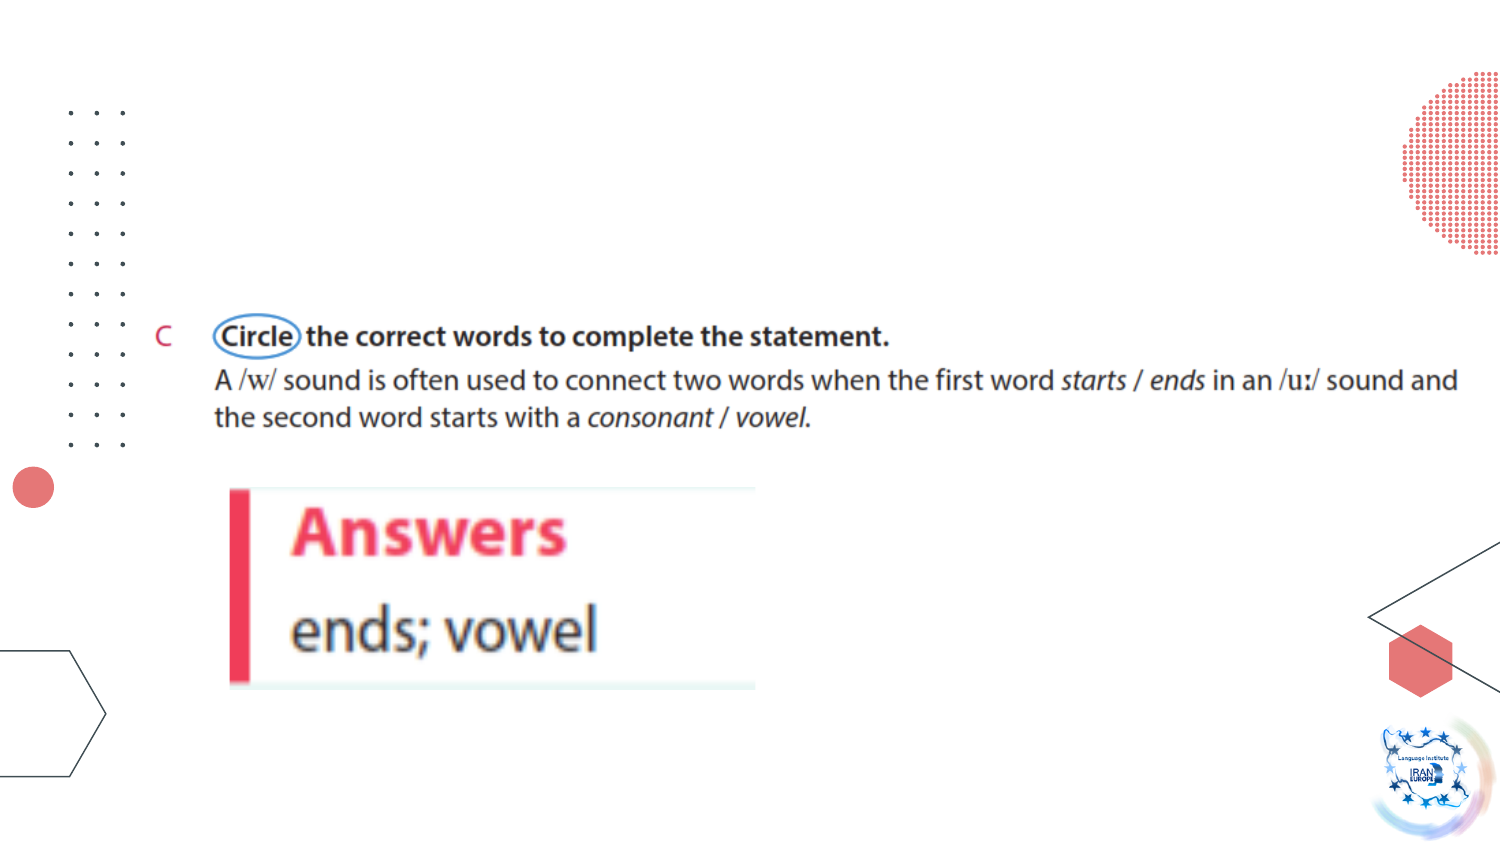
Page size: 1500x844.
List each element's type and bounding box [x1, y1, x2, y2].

picture [229, 486, 756, 690]
picture [137, 301, 1475, 463]
picture [1364, 711, 1500, 844]
